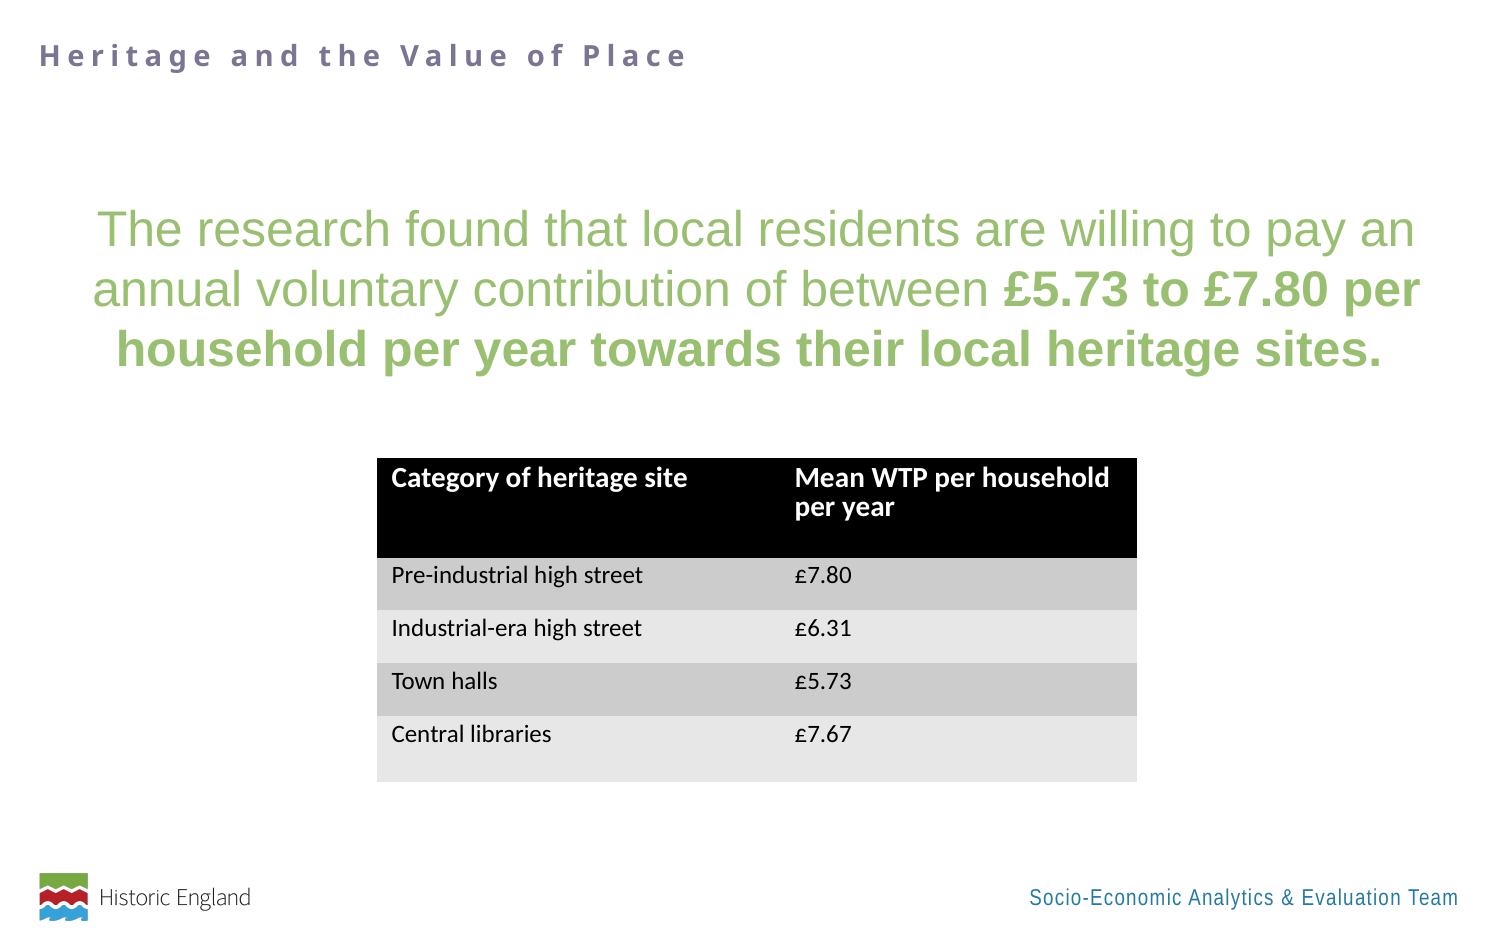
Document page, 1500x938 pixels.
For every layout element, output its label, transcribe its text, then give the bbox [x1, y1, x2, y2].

table_cell Pre-industrial high street [377, 558, 780, 610]
table_cell £7.67 [780, 716, 1137, 782]
table_cell £5.73 [780, 663, 1137, 716]
table_cell Town halls [377, 663, 780, 716]
table_header Category of heritage site [377, 458, 780, 558]
table_header Mean WTP per household per year [780, 458, 1137, 558]
table_cell Central libraries [377, 716, 780, 782]
text_box The research found that local residents are willing to pay an annual voluntary contribution of between £5.73 to £7.80 per household per year towards their local heritage sites. [23, 188, 1490, 384]
table_cell £7.80 [780, 558, 1137, 610]
table_cell £6.31 [780, 610, 1137, 663]
table_cell Industrial-era high street [377, 610, 780, 663]
